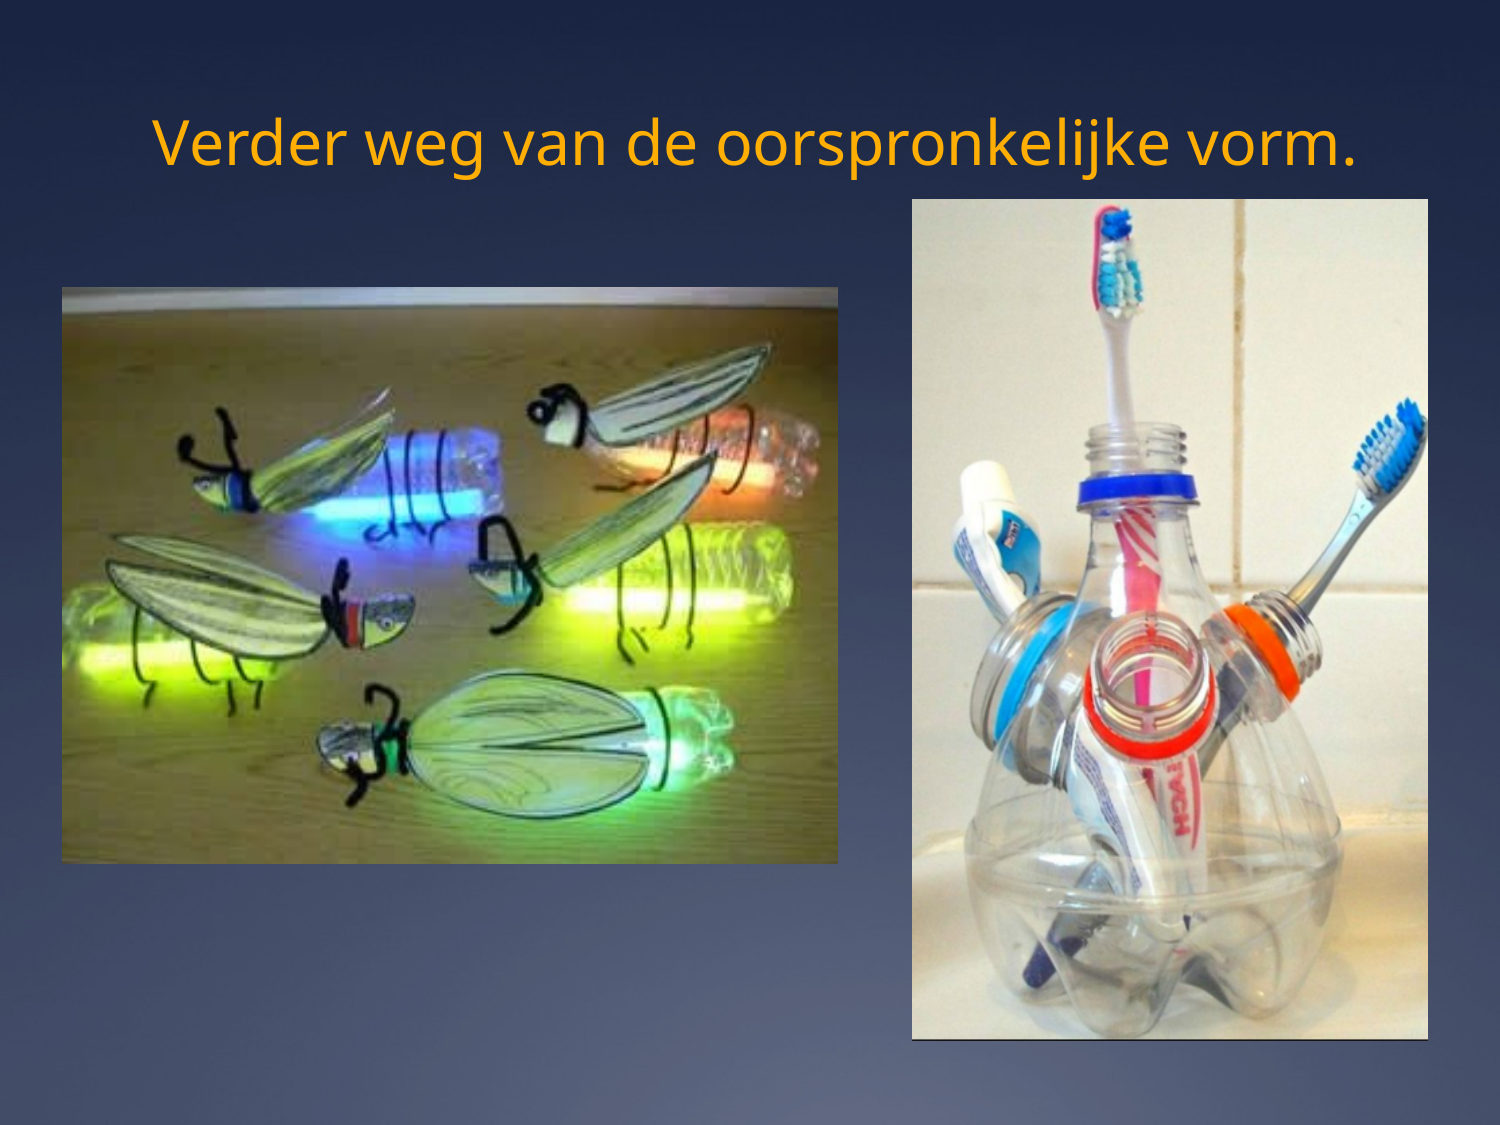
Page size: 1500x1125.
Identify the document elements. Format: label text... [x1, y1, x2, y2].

title Verder weg van de oorspronkelijke vorm. [62, 95, 1450, 225]
picture [911, 198, 1429, 1042]
picture [61, 286, 839, 865]
